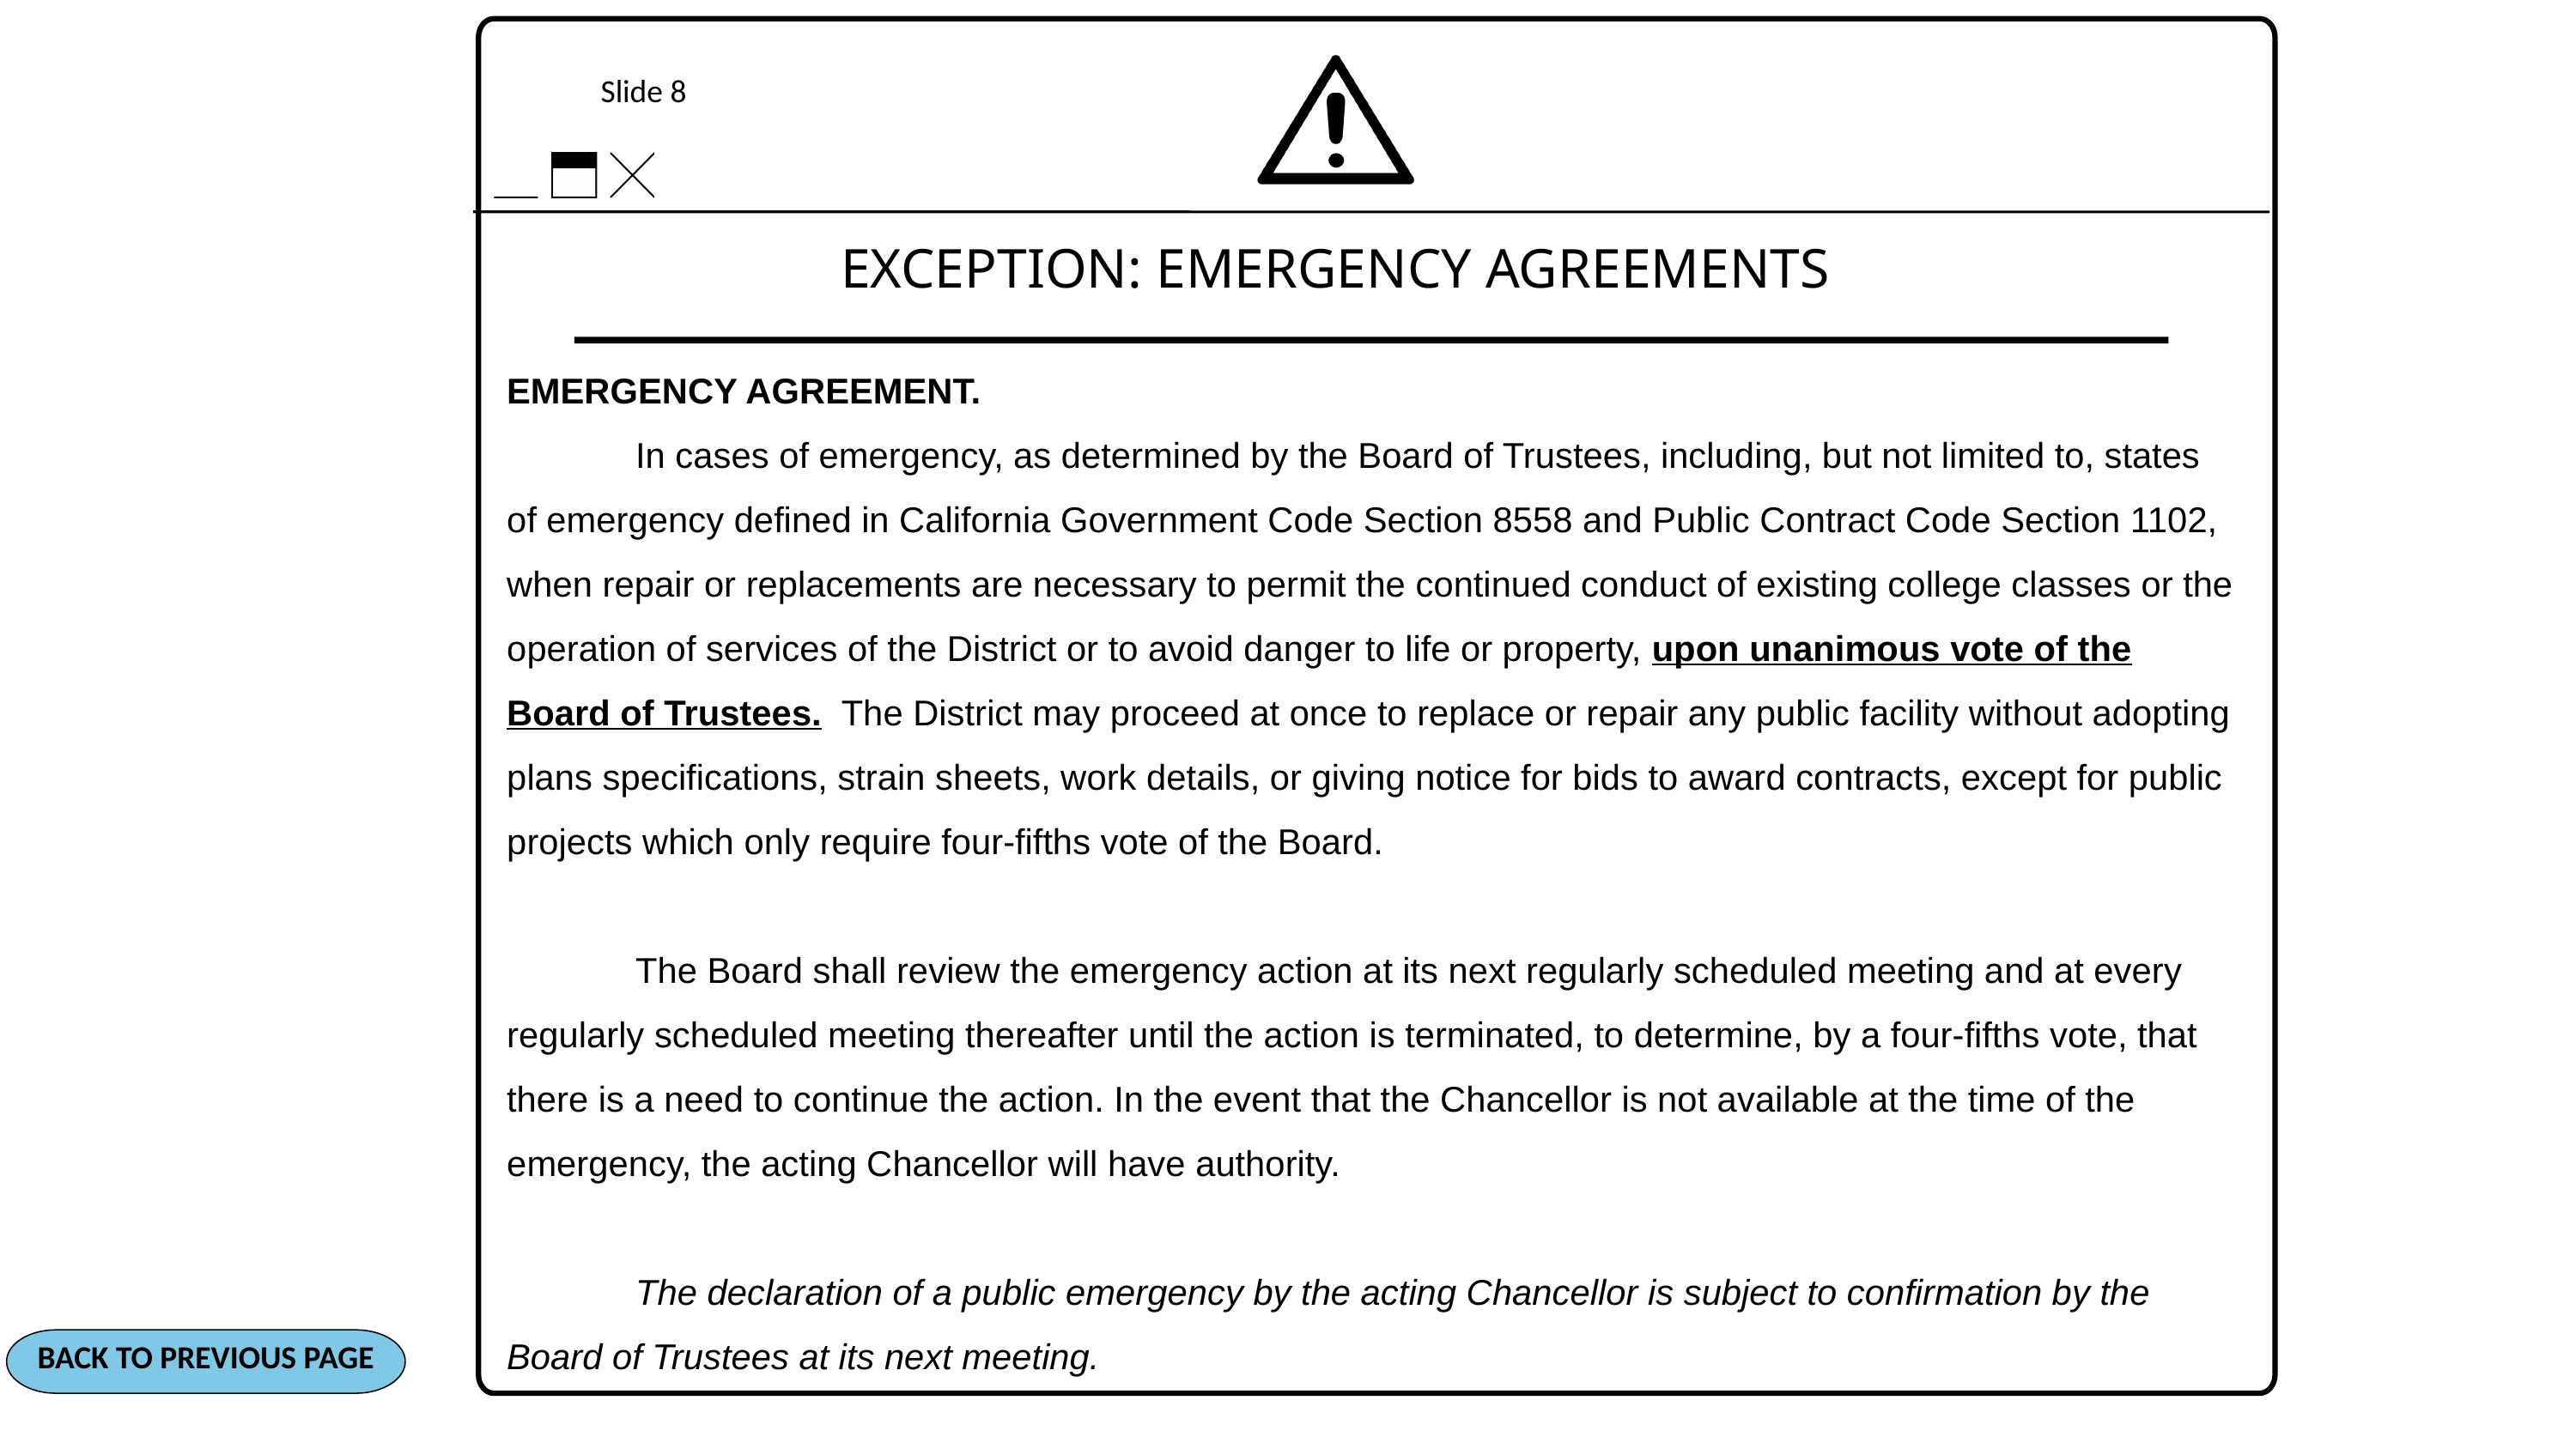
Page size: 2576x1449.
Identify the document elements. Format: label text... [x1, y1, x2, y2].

text_box BACK TO PREVIOUS PAGE [6, 1330, 405, 1394]
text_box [477, 18, 2275, 1394]
